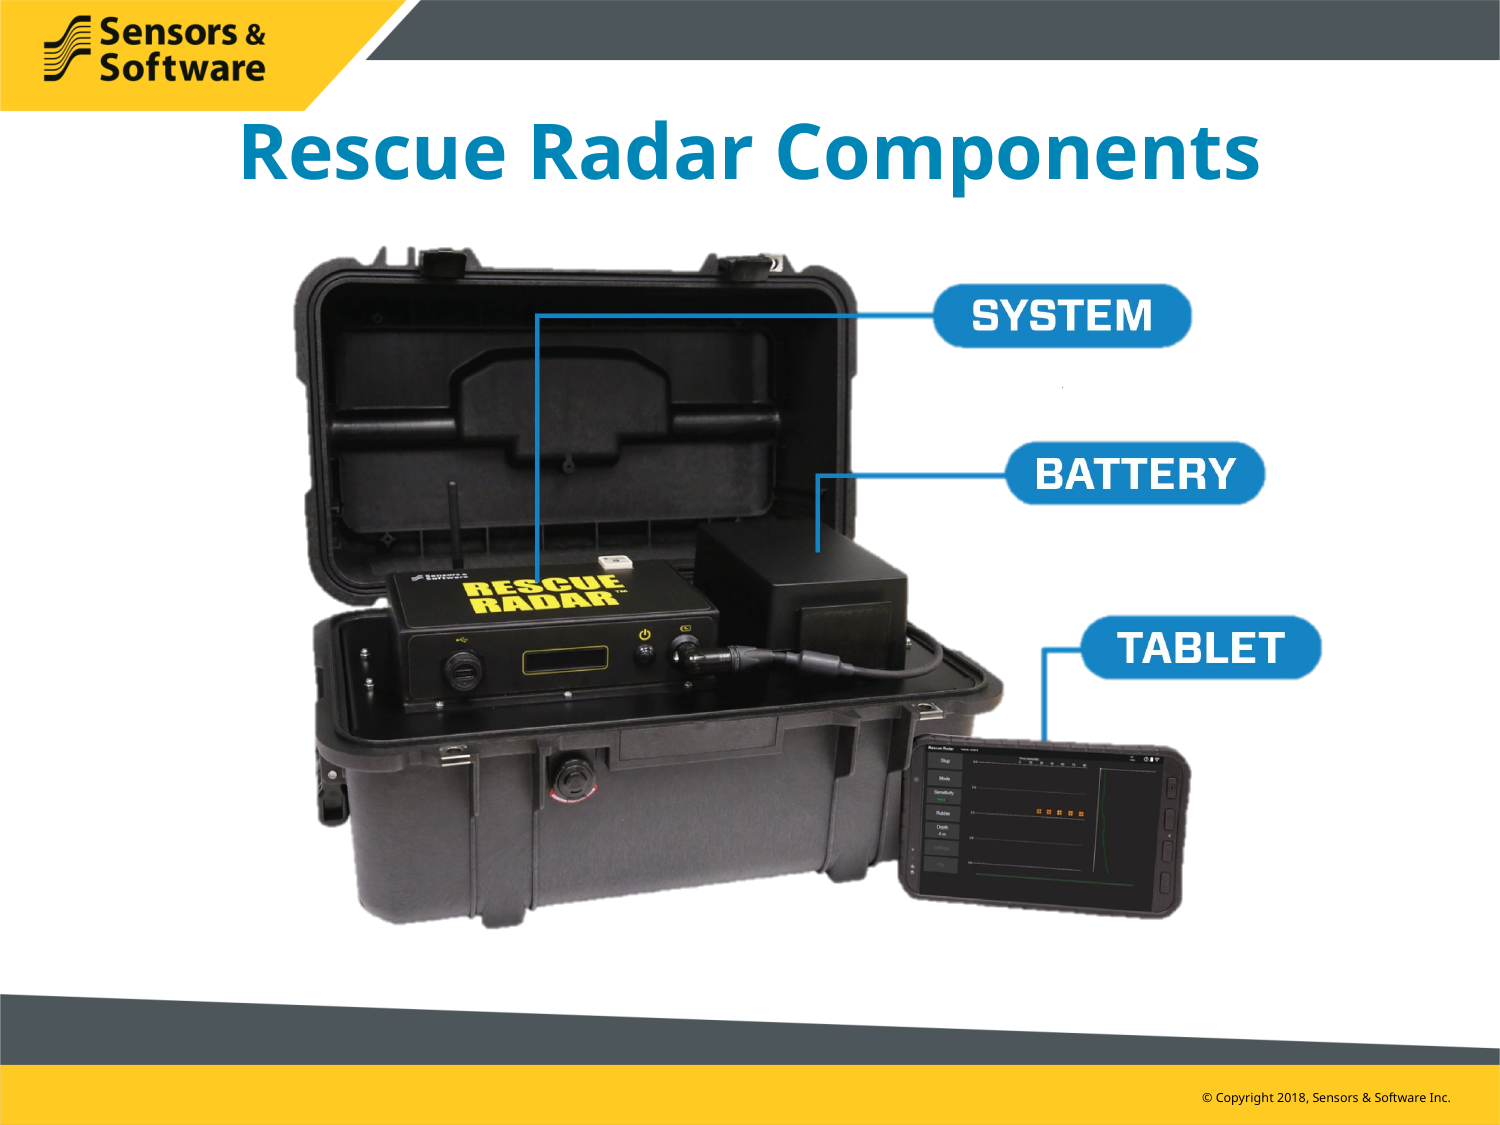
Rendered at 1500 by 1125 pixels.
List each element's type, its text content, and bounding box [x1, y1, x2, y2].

title Rescue Radar Components [0, 62, 1500, 250]
picture [0, 1, 1500, 62]
picture [0, 212, 1500, 1125]
